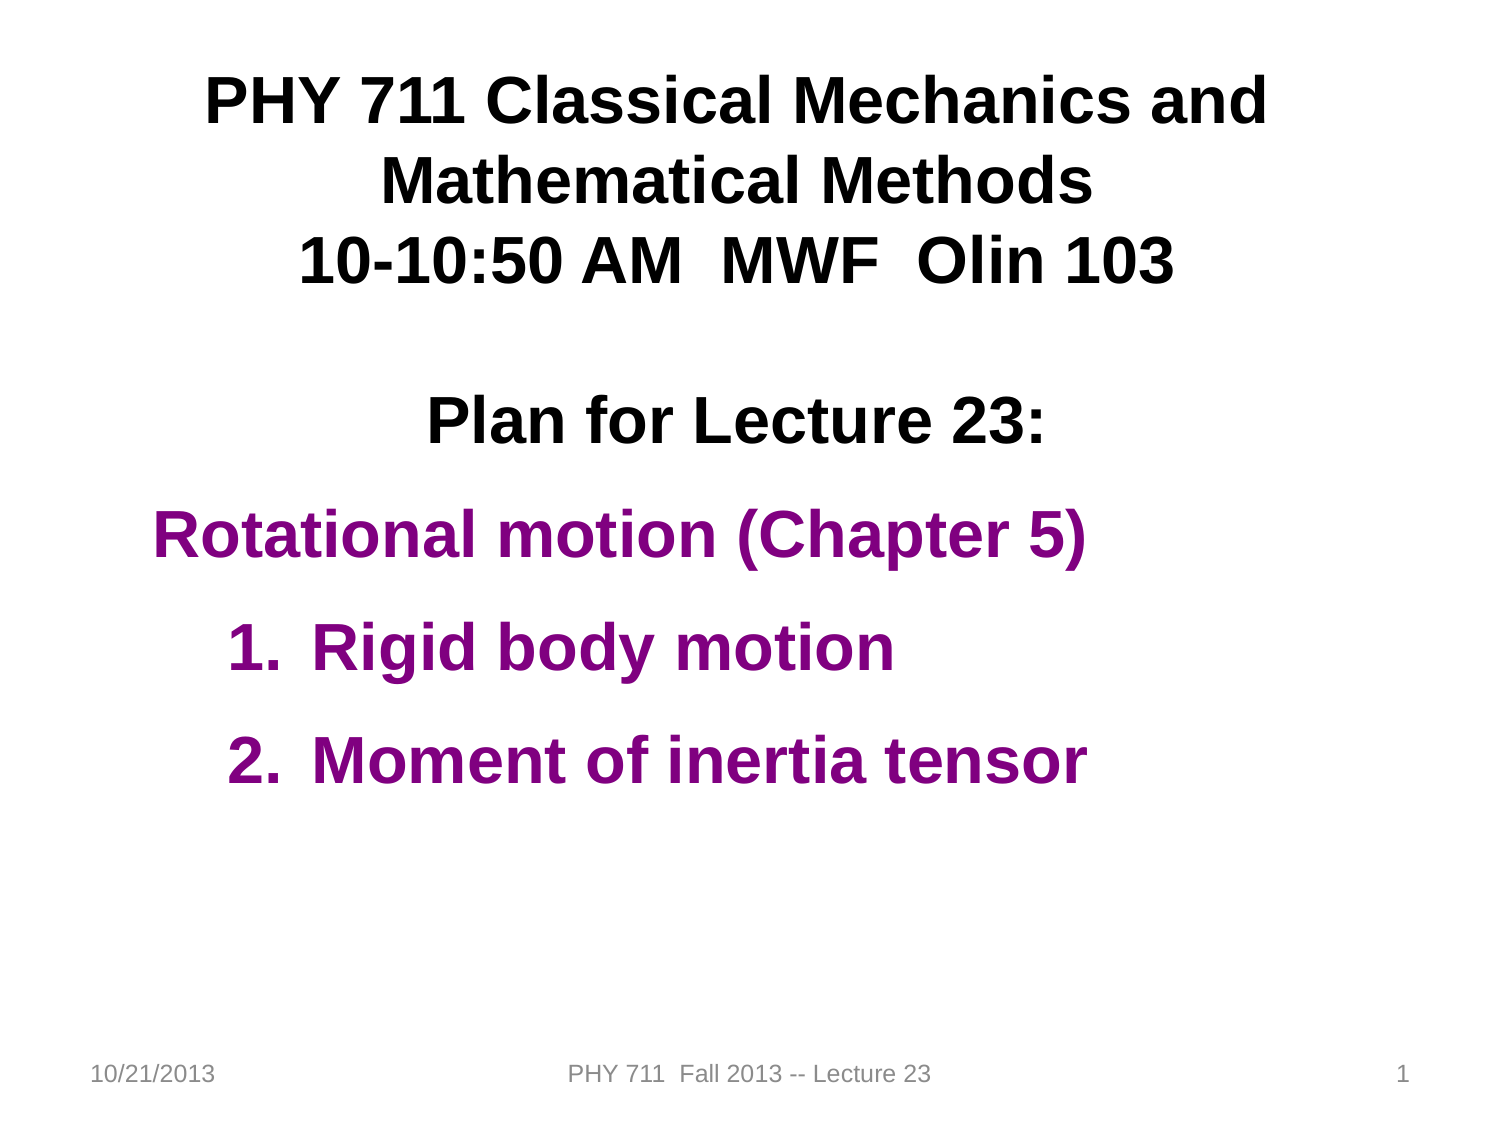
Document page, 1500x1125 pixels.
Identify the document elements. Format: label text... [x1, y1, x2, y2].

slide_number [75, 1042, 425, 1103]
footer PHY 711 Fall 2013 -- Lecture 23 [512, 1042, 988, 1103]
text_box PHY 711 Classical Mechanics and Mathematical Methods 10-10:50 AM MWF Olin 103 Plan for Lecture 23: Rotational motion (Chapter 5) Rigid body motion Moment of inertia tensor [62, 49, 1413, 805]
slide_number 1 [1074, 1042, 1425, 1103]
